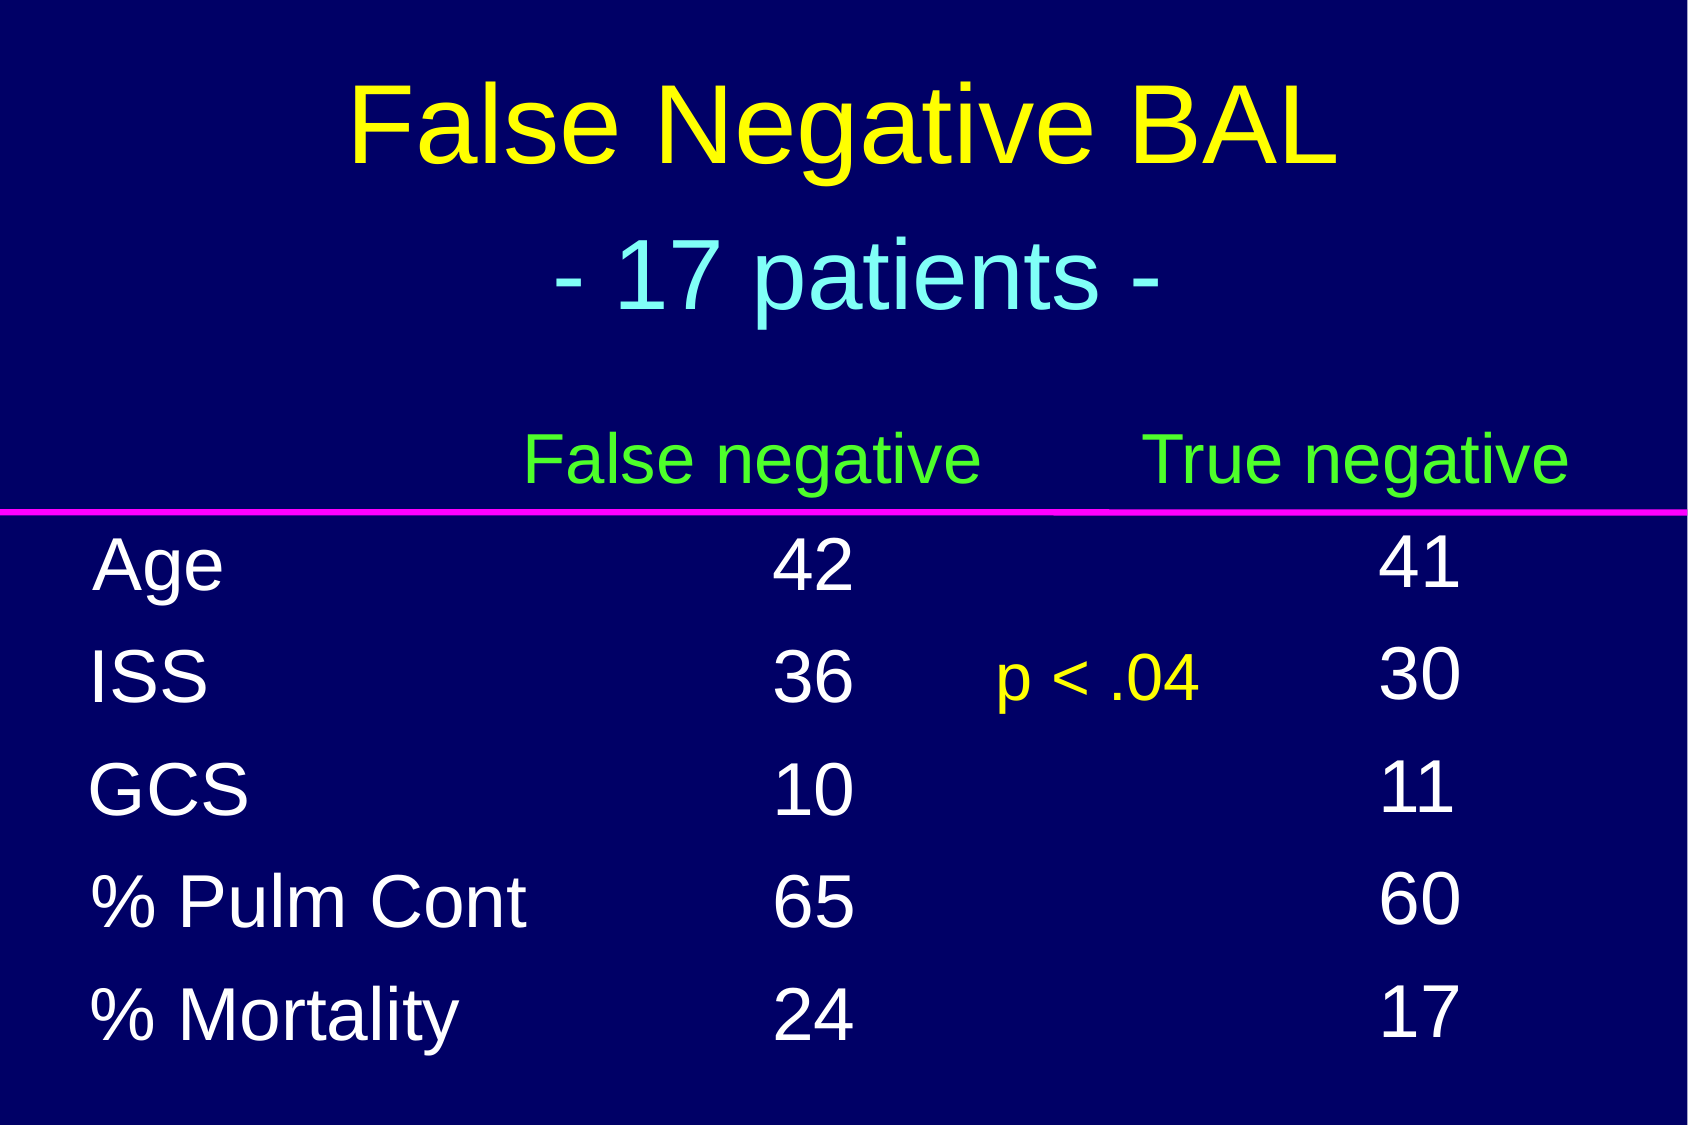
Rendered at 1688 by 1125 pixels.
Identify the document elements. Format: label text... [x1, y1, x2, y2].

text_box False negative [522, 412, 983, 498]
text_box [66, 512, 1463, 606]
text_box True negative [1141, 412, 1572, 498]
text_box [66, 962, 1463, 1057]
text_box - 17 patients - [0, 209, 1688, 330]
text_box False Negative BAL [0, 50, 1688, 186]
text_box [66, 624, 1463, 719]
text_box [66, 849, 1463, 944]
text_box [66, 737, 1458, 831]
